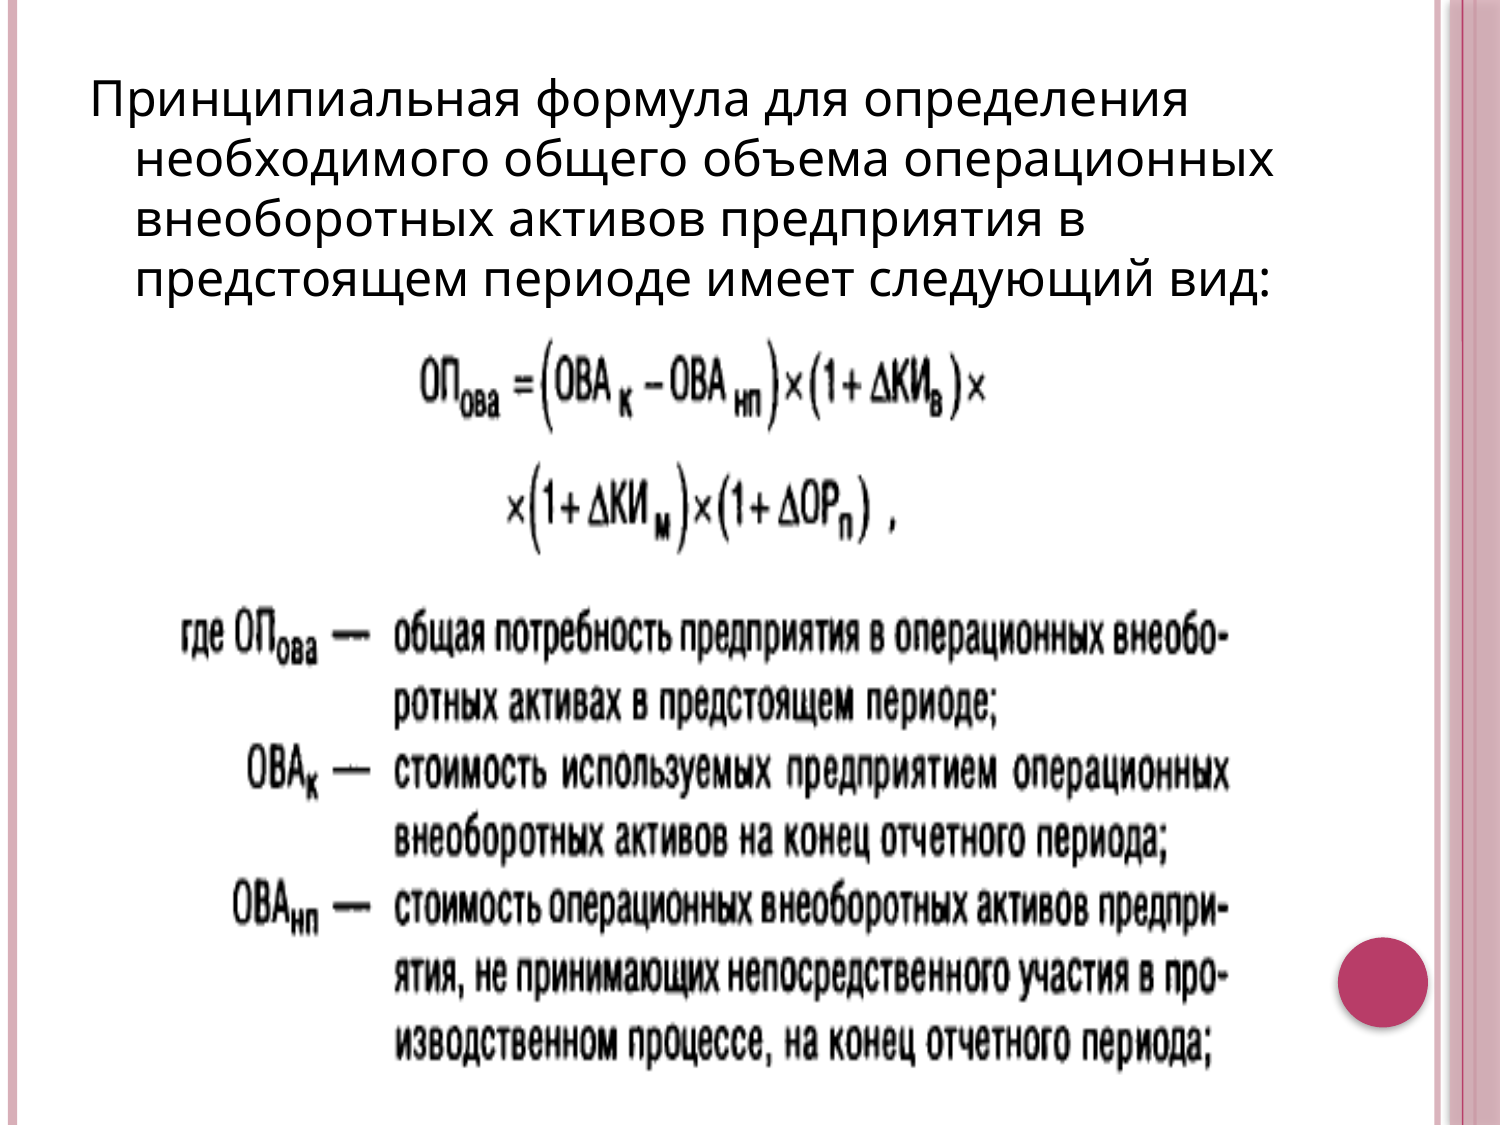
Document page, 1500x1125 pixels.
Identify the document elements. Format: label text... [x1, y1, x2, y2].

picture [116, 327, 1313, 1091]
list Принципиальная формула для определения необходимого общего объема операционных внеоборотных активов предприятия в предстоящем периоде имеет следующий вид: [75, 58, 1395, 1062]
